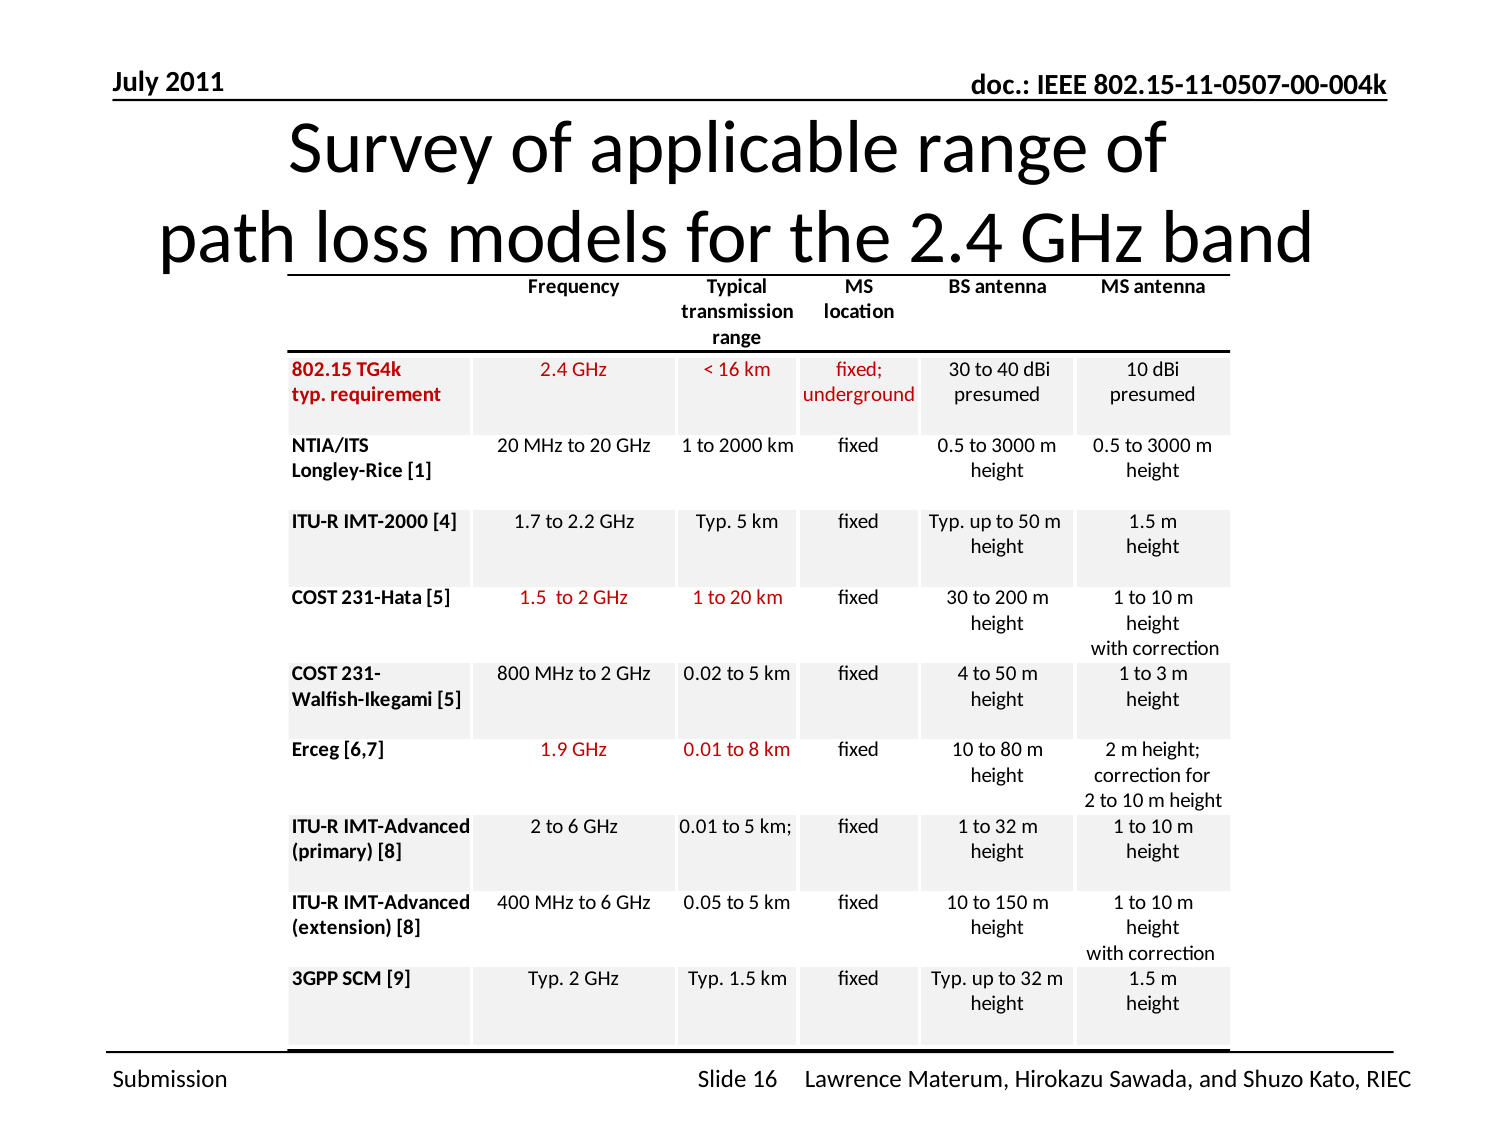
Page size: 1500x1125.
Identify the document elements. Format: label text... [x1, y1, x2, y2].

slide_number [112, 62, 375, 98]
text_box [287, 249, 1232, 1077]
slide_number Slide 16 [693, 1086, 782, 1093]
footer Lawrence Materum, Hirokazu Sawada, and Shuzo Kato, RIEC [800, 1062, 1413, 1093]
title Survey of applicable range of path loss models for the 2.4 GHz band [99, 99, 1375, 275]
